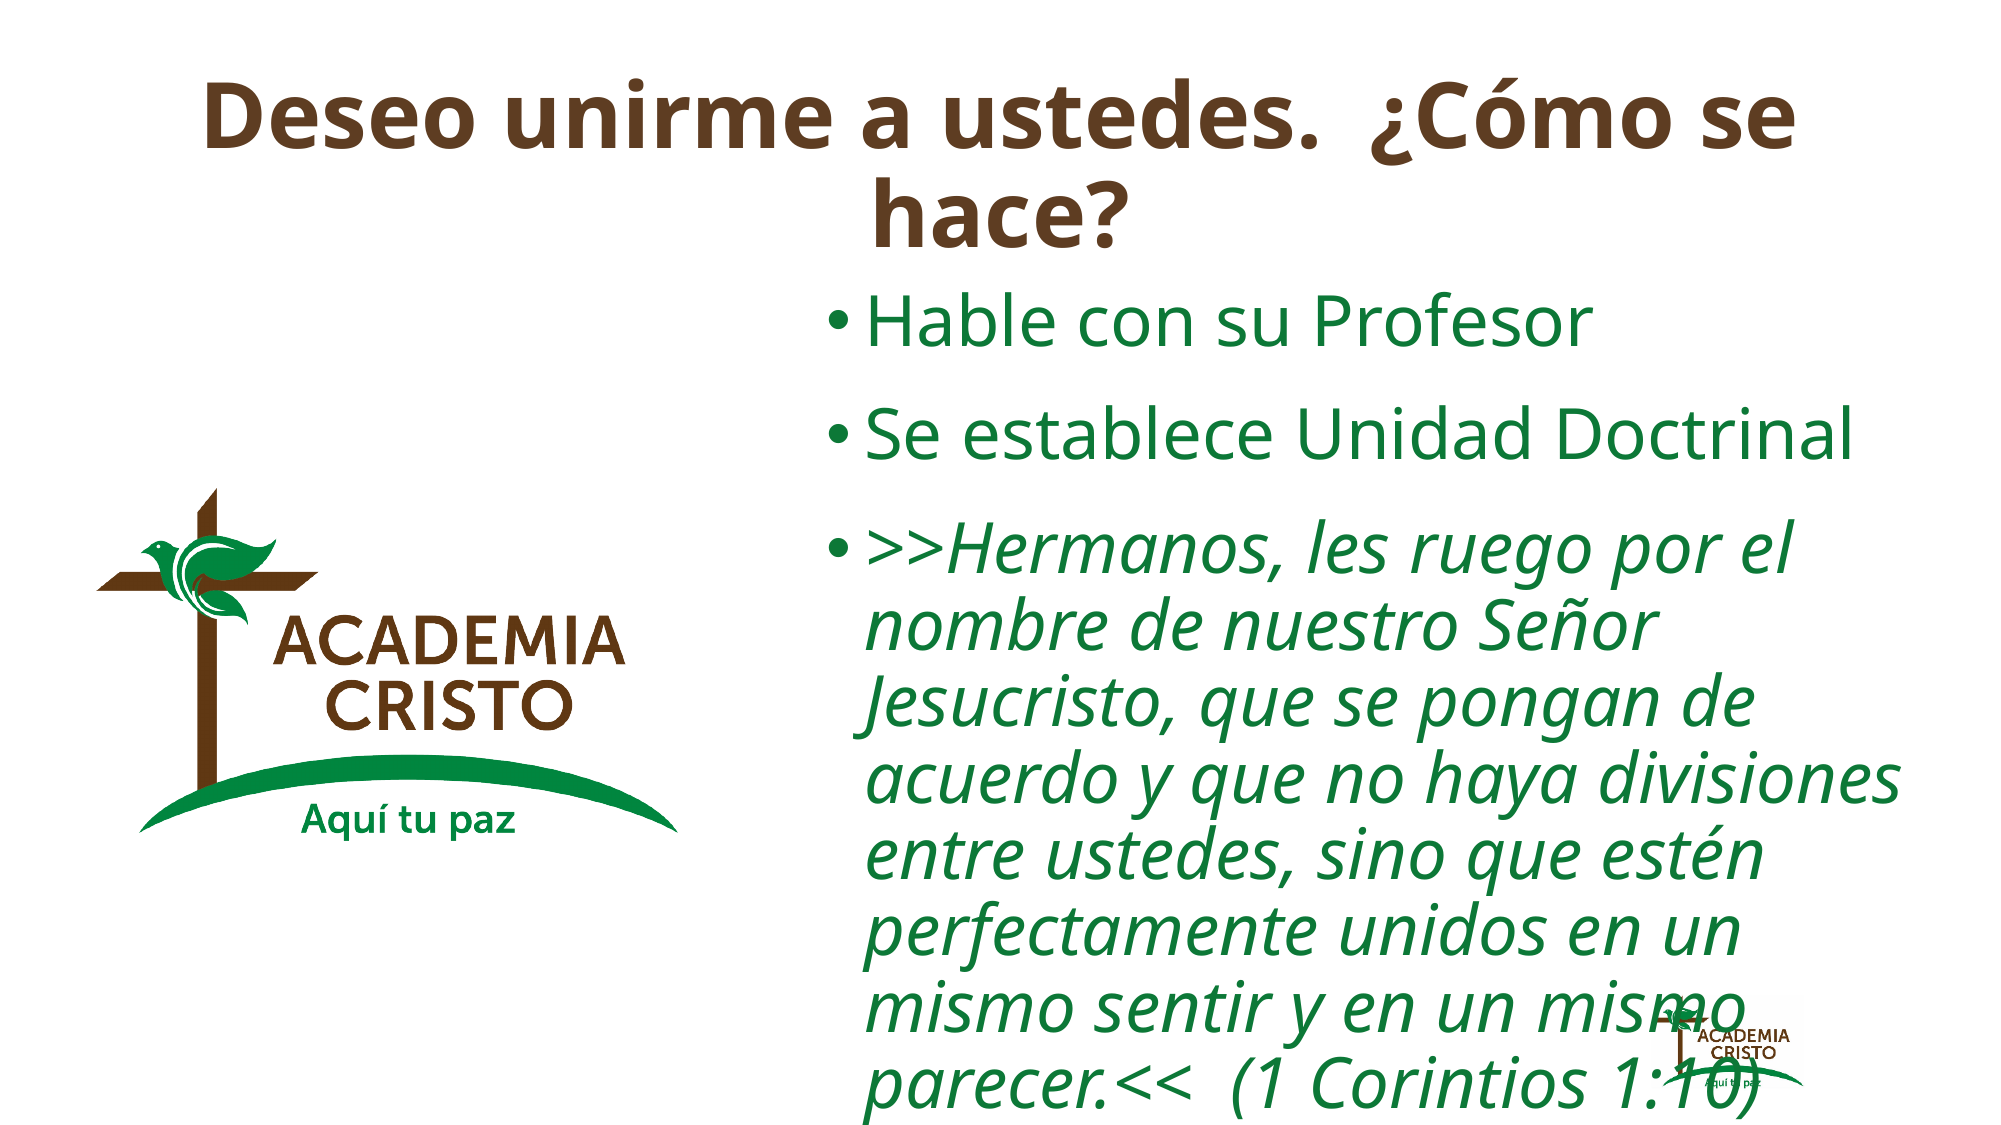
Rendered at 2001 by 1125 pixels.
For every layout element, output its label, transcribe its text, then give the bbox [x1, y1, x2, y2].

title Deseo unirme a ustedes. ¿Cómo se hace? [137, 59, 1863, 278]
picture [95, 488, 678, 841]
list Hable con su Profesor Se establece Unidad Doctrinal >>Hermanos, les ruego por el nombre de nuestro Señor Jesucristo, que se pongan de acuerdo y que no haya divisiones entre ustedes, sino que estén perfectamente unidos en un mismo sentir y en un mismo parecer.<< (1 Corintios 1:10) [811, 277, 1944, 1014]
picture [1642, 1014, 1814, 1103]
